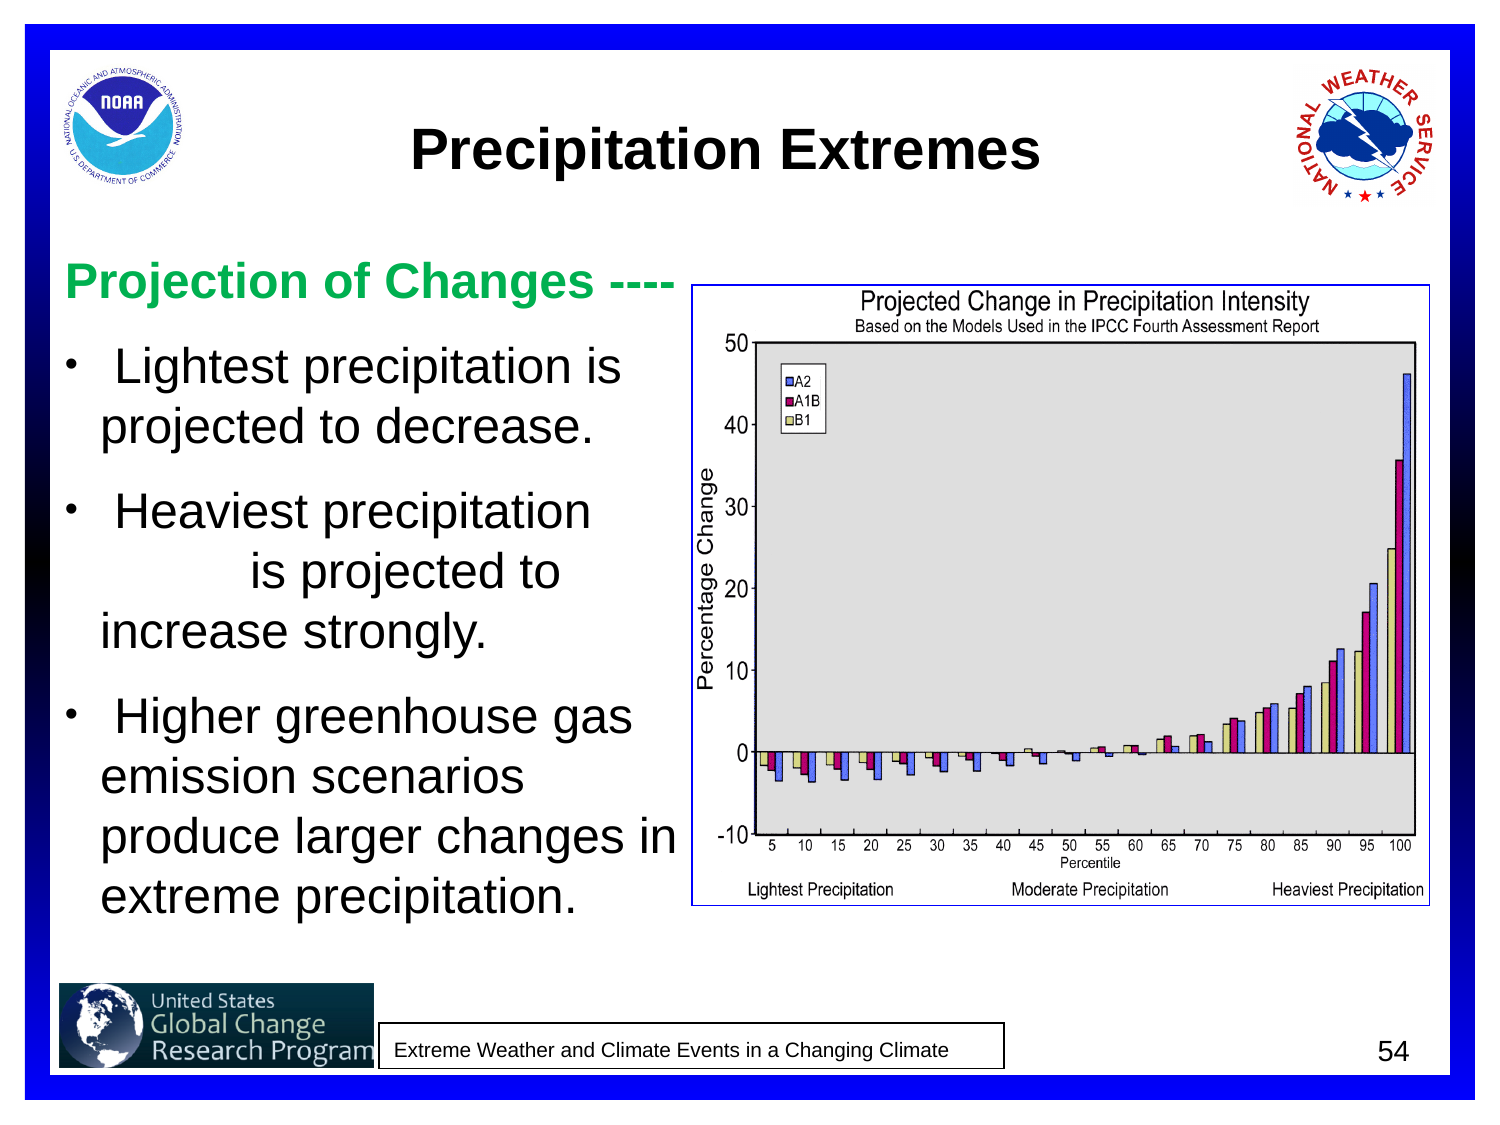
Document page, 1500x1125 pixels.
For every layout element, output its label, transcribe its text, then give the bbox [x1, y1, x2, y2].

picture [256, 998, 265, 1006]
title Precipitation Extremes [40, 79, 1429, 268]
picture [1293, 63, 1436, 207]
picture [59, 63, 185, 79]
picture [692, 285, 1429, 905]
picture [229, 995, 235, 1007]
text_box Projection of Changes ---- Lightest precipitation is projected to decrease. Heaviest precipitation is projected to increase strongly. Higher greenhouse gas emission scenarios produce larger changes in extreme precipitation. [49, 241, 712, 1117]
picture [59, 983, 375, 1069]
picture [167, 998, 175, 1007]
picture [248, 995, 254, 1007]
slide_number 54 [1074, 1024, 1425, 1103]
picture [191, 998, 199, 1007]
picture [219, 996, 227, 1007]
text_box Extreme Weather and Climate Events in a Changing Climate [712, 1022, 1005, 1069]
picture [267, 998, 274, 1006]
picture [178, 998, 188, 1007]
picture [236, 998, 245, 1007]
